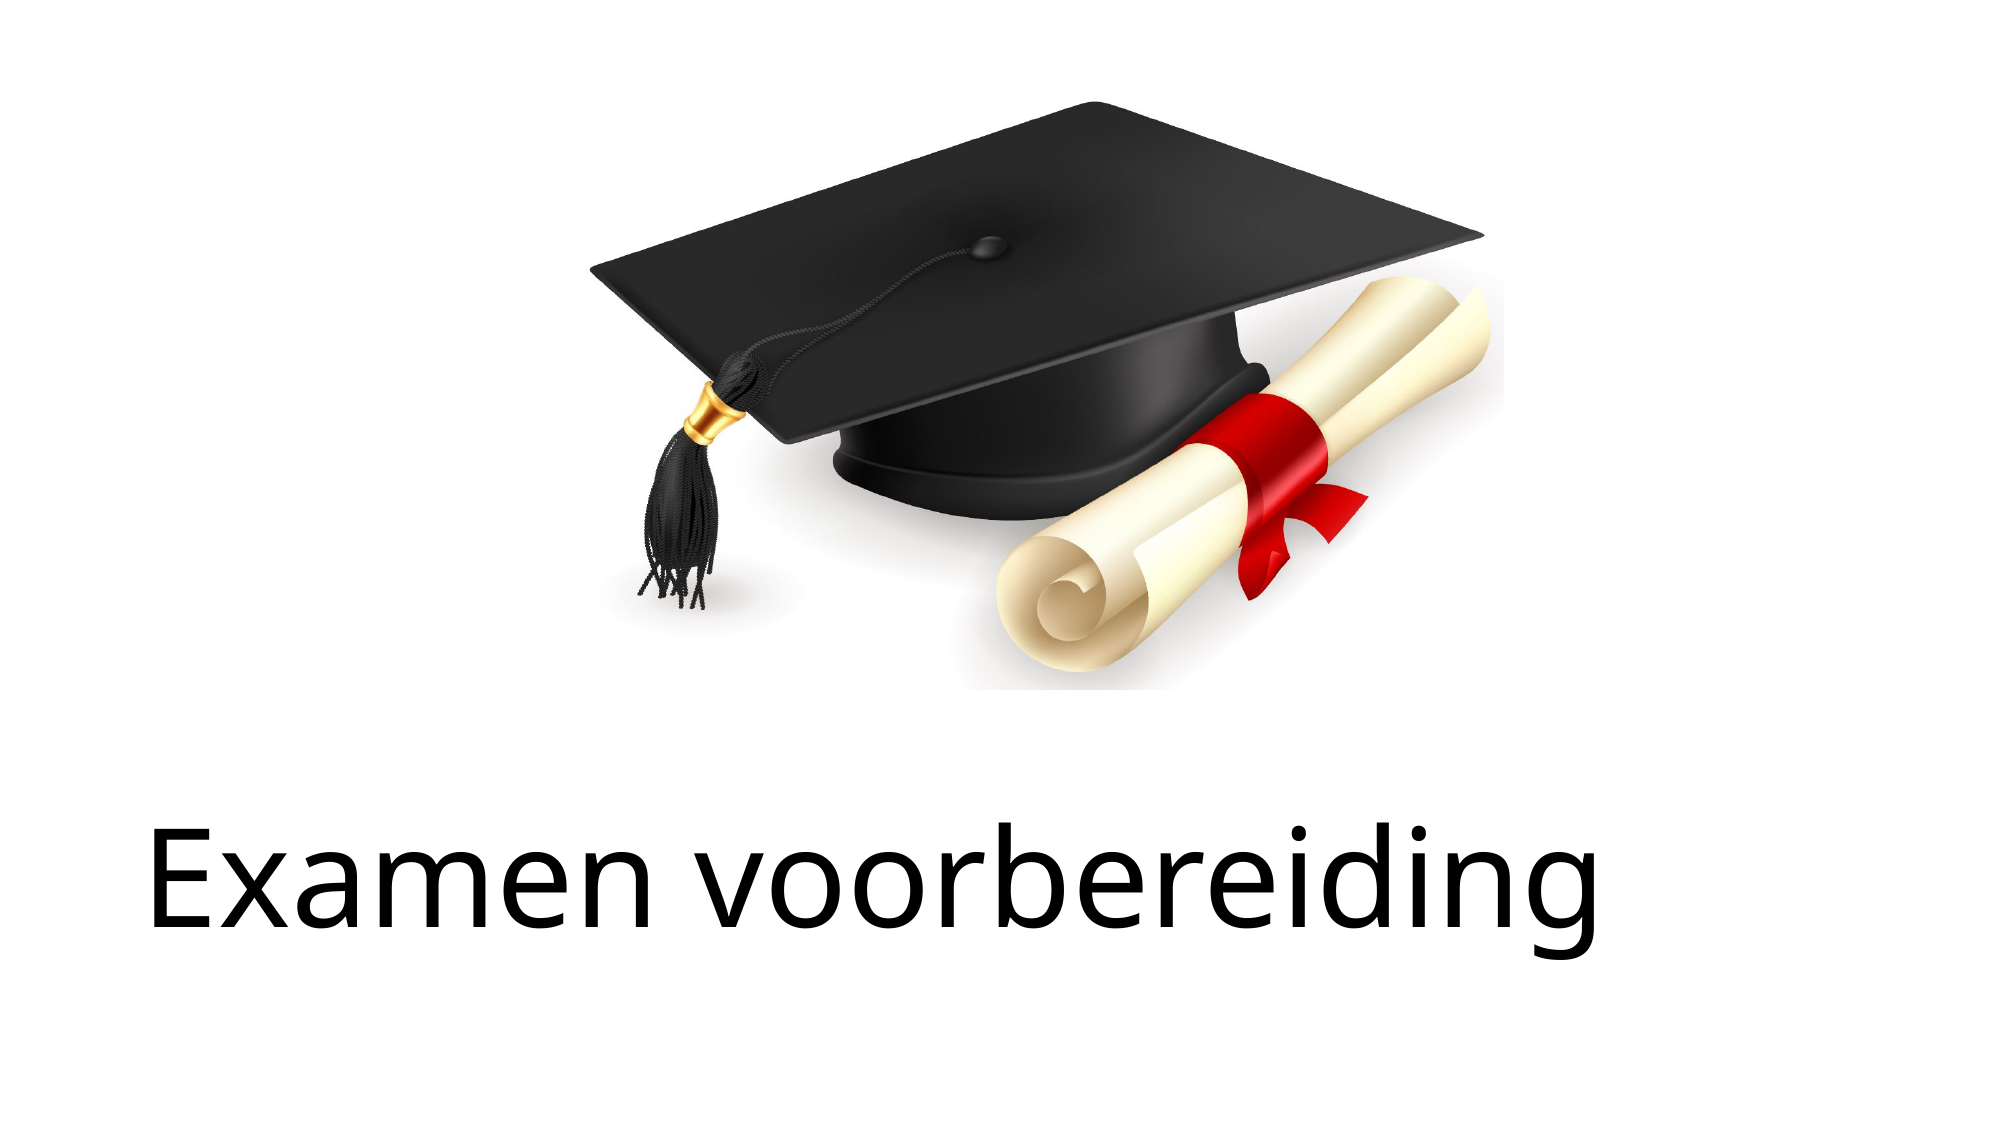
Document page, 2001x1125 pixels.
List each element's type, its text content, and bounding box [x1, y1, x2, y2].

picture [585, 98, 1504, 690]
text_box Examen voorbereiding [127, 782, 1622, 963]
